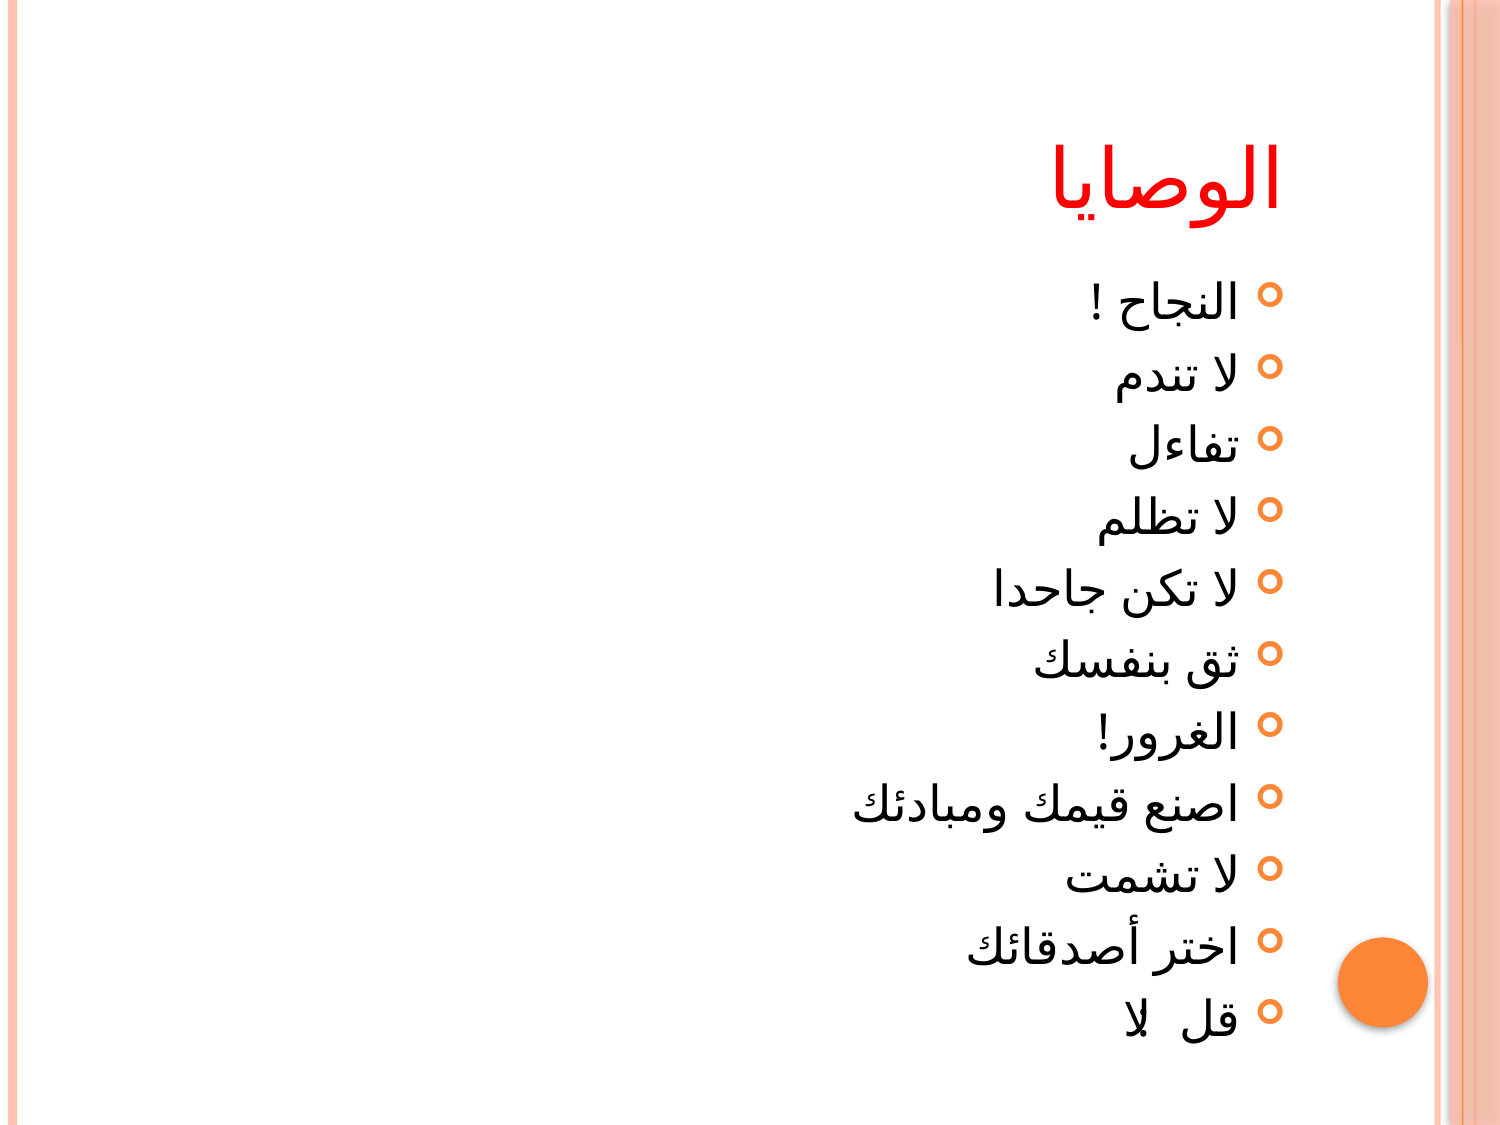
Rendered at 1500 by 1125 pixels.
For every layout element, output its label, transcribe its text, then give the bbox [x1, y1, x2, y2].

title الوصايا [75, 45, 1300, 233]
list النجاح ! لا تندم تفاءل لا تظلم لا تكن جاحدا ثق بنفسك الغرور! اصنع قيمك ومبادئك لا تشمت اختر أصدقائك قل: لا [75, 262, 1300, 1062]
